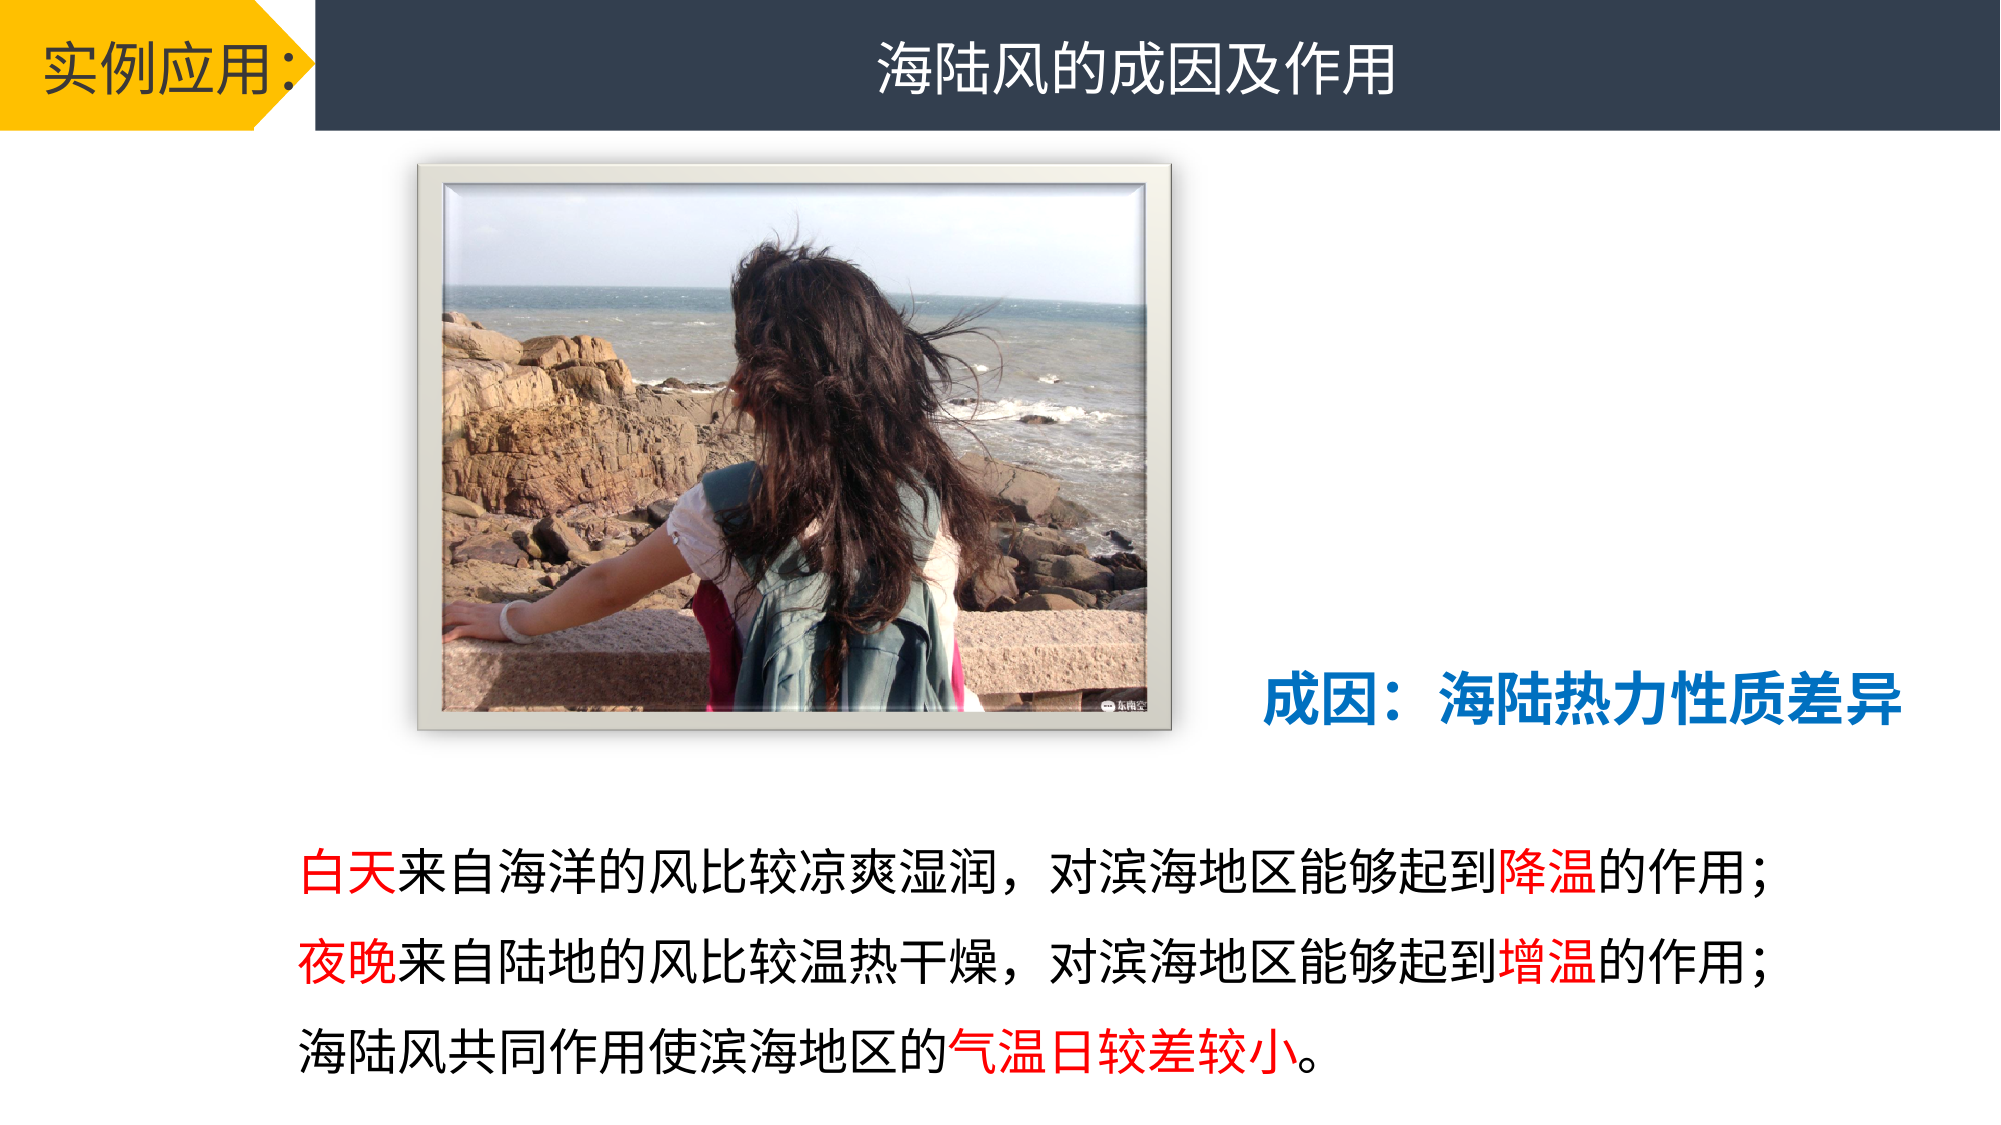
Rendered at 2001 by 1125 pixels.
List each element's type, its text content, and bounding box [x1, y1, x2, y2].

text_box 海陆风的成因及作用 [860, 24, 1567, 109]
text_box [0, 0, 316, 131]
text_box 白天来自海洋的风比较凉爽湿润，对滨海地区能够起到降温的作用； 夜晚来自陆地的风比较温热干燥，对滨海地区能够起到增温的作用； 海陆风共同作用使滨海地区的气温日较差较小。 [283, 803, 1871, 1089]
picture [374, 130, 1217, 764]
text_box 成因：海陆热力性质差异 [1247, 654, 2000, 740]
text_box [314, 0, 2000, 132]
